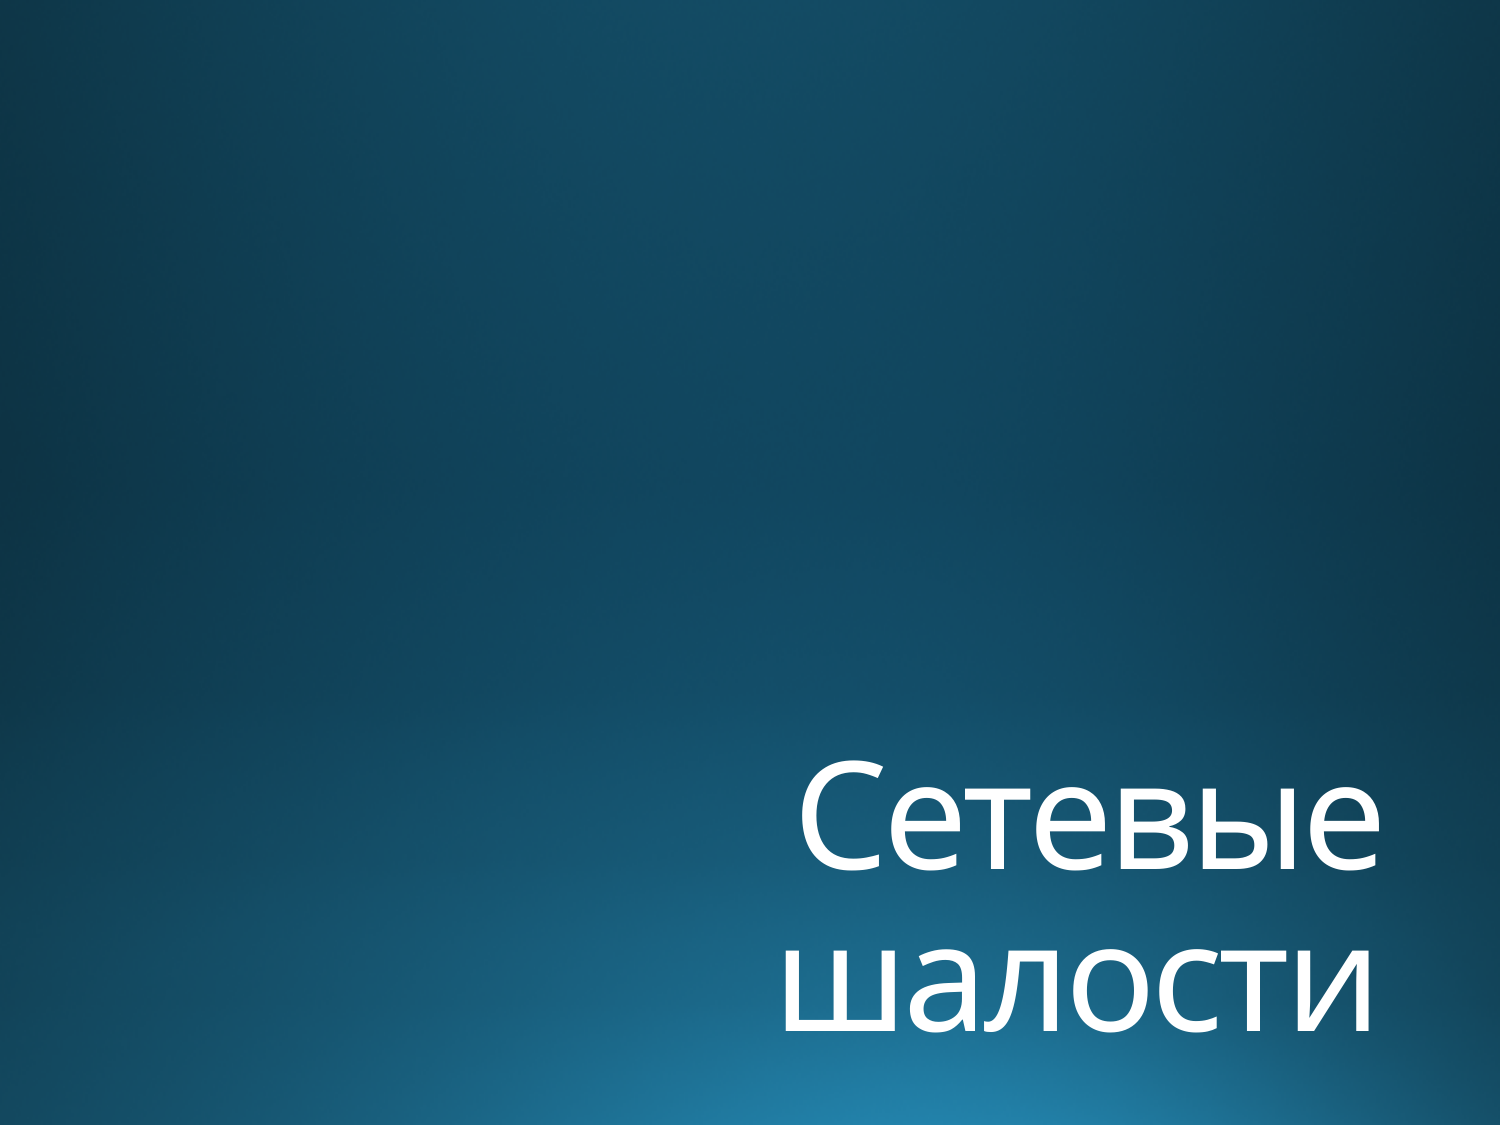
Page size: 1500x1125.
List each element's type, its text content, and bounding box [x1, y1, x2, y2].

title Сетевые шалости [271, 732, 1397, 929]
picture [0, 0, 1500, 1125]
